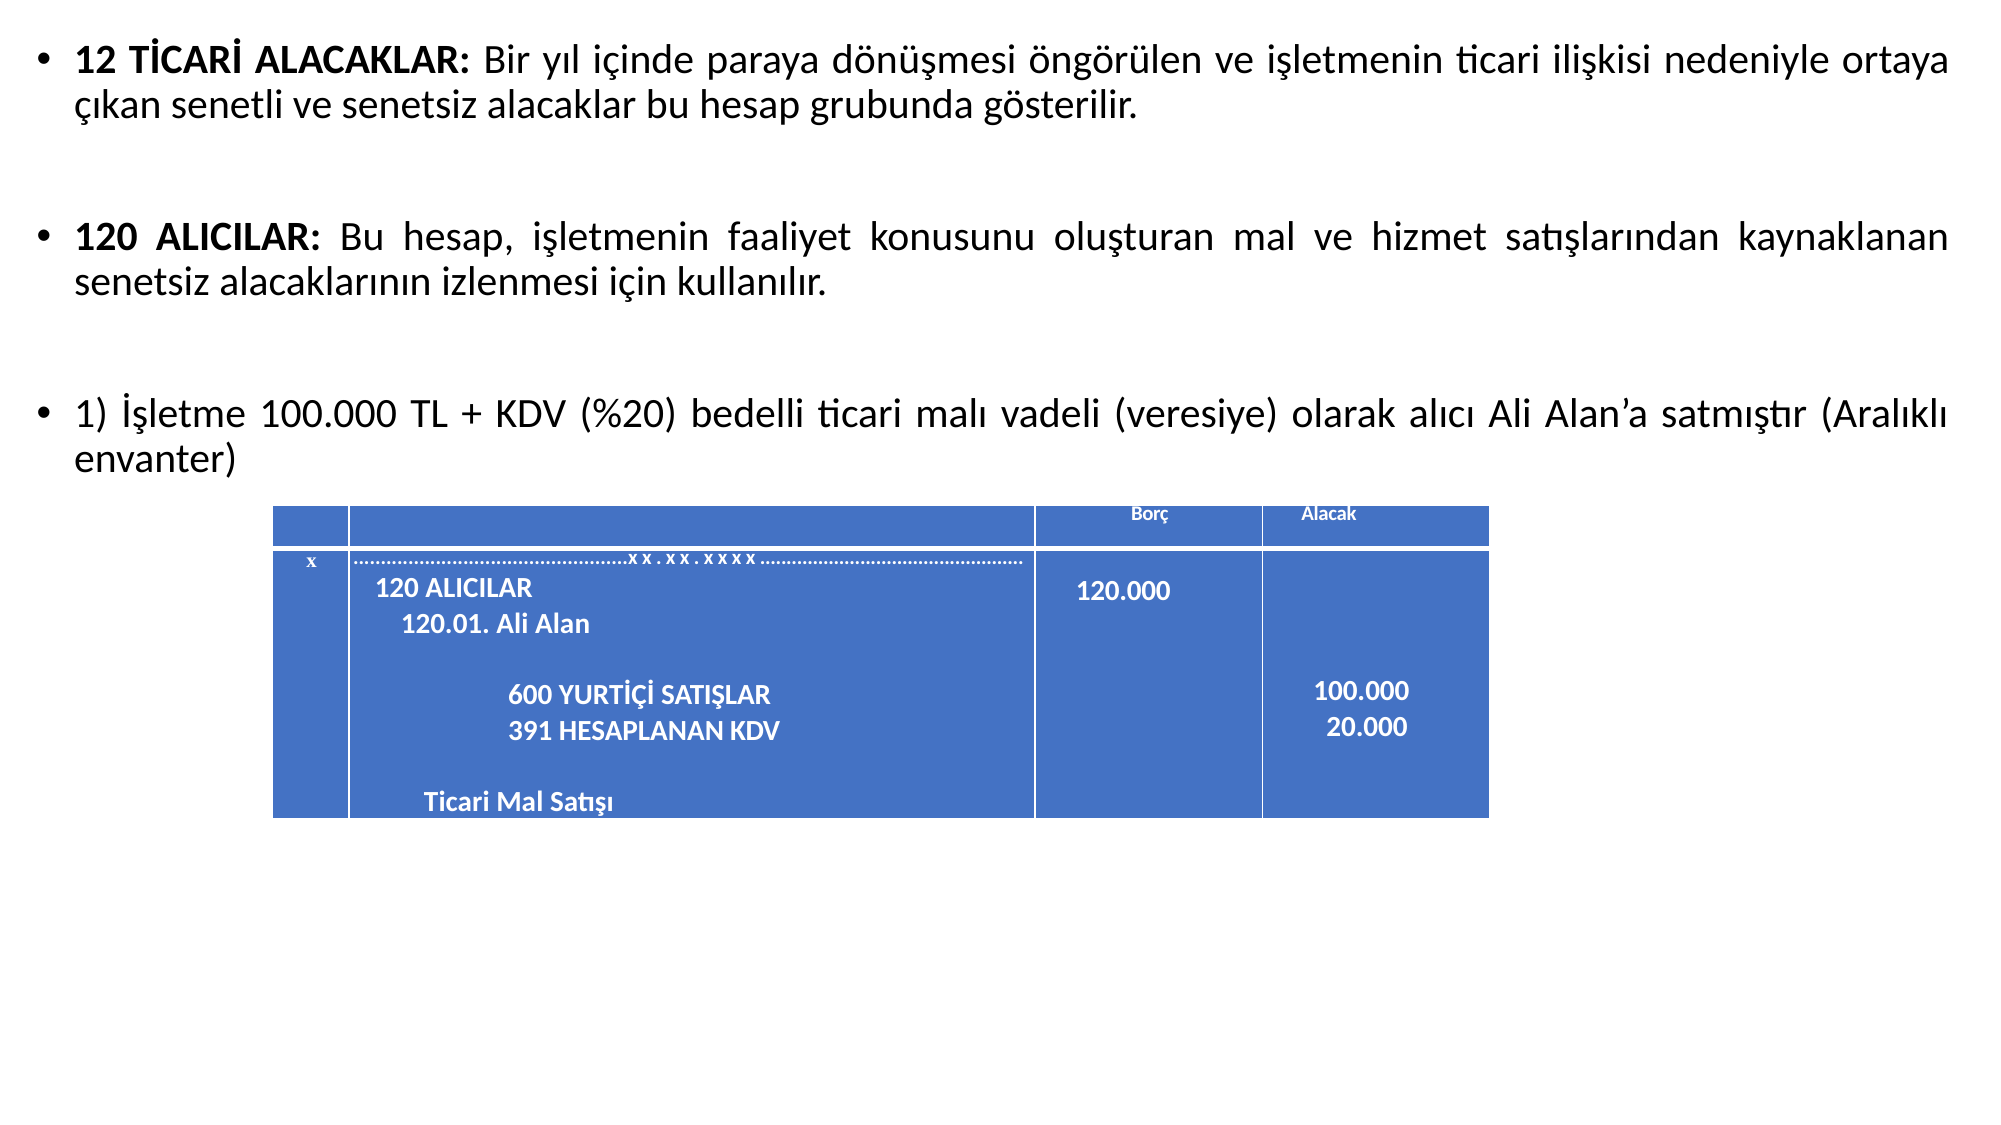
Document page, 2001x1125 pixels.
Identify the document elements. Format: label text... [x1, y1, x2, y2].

table_cell 120.000 [1036, 551, 1262, 818]
table_header Alacak [1263, 506, 1489, 546]
table_cell 100.000 20.000 [1263, 551, 1489, 818]
table_header [350, 506, 1034, 546]
table_cell x [273, 551, 348, 818]
table_header [273, 506, 348, 546]
table_cell ..................................................xx.xx.xxxx.................................................. 120 ALICILAR 120.01. Ali Alan 600 YURTİÇİ SATIŞLAR 391 HESAPLANAN KDV Ticari Mal Satışı [350, 551, 1034, 818]
list 12 TİCARİ ALACAKLAR: Bir yıl içinde paraya dönüşmesi öngörülen ve işletmenin ticari ilişkisi nedeniyle ortaya çıkan senetli ve senetsiz alacaklar bu hesap grubunda gösterilir. 120 ALICILAR: Bu hesap, işletmenin faaliyet konusunu oluşturan mal ve hizmet satışlarından kaynaklanan senetsiz alacaklarının izlenmesi için kullanılır. 1) İşletme 100.000 TL + KDV (%20) bedelli ticari malı vadeli (veresiye) olarak alıcı Ali Alan’a satmıştır (Aralıklı envanter) [21, 30, 1966, 1072]
table_header Borç [1036, 506, 1262, 546]
